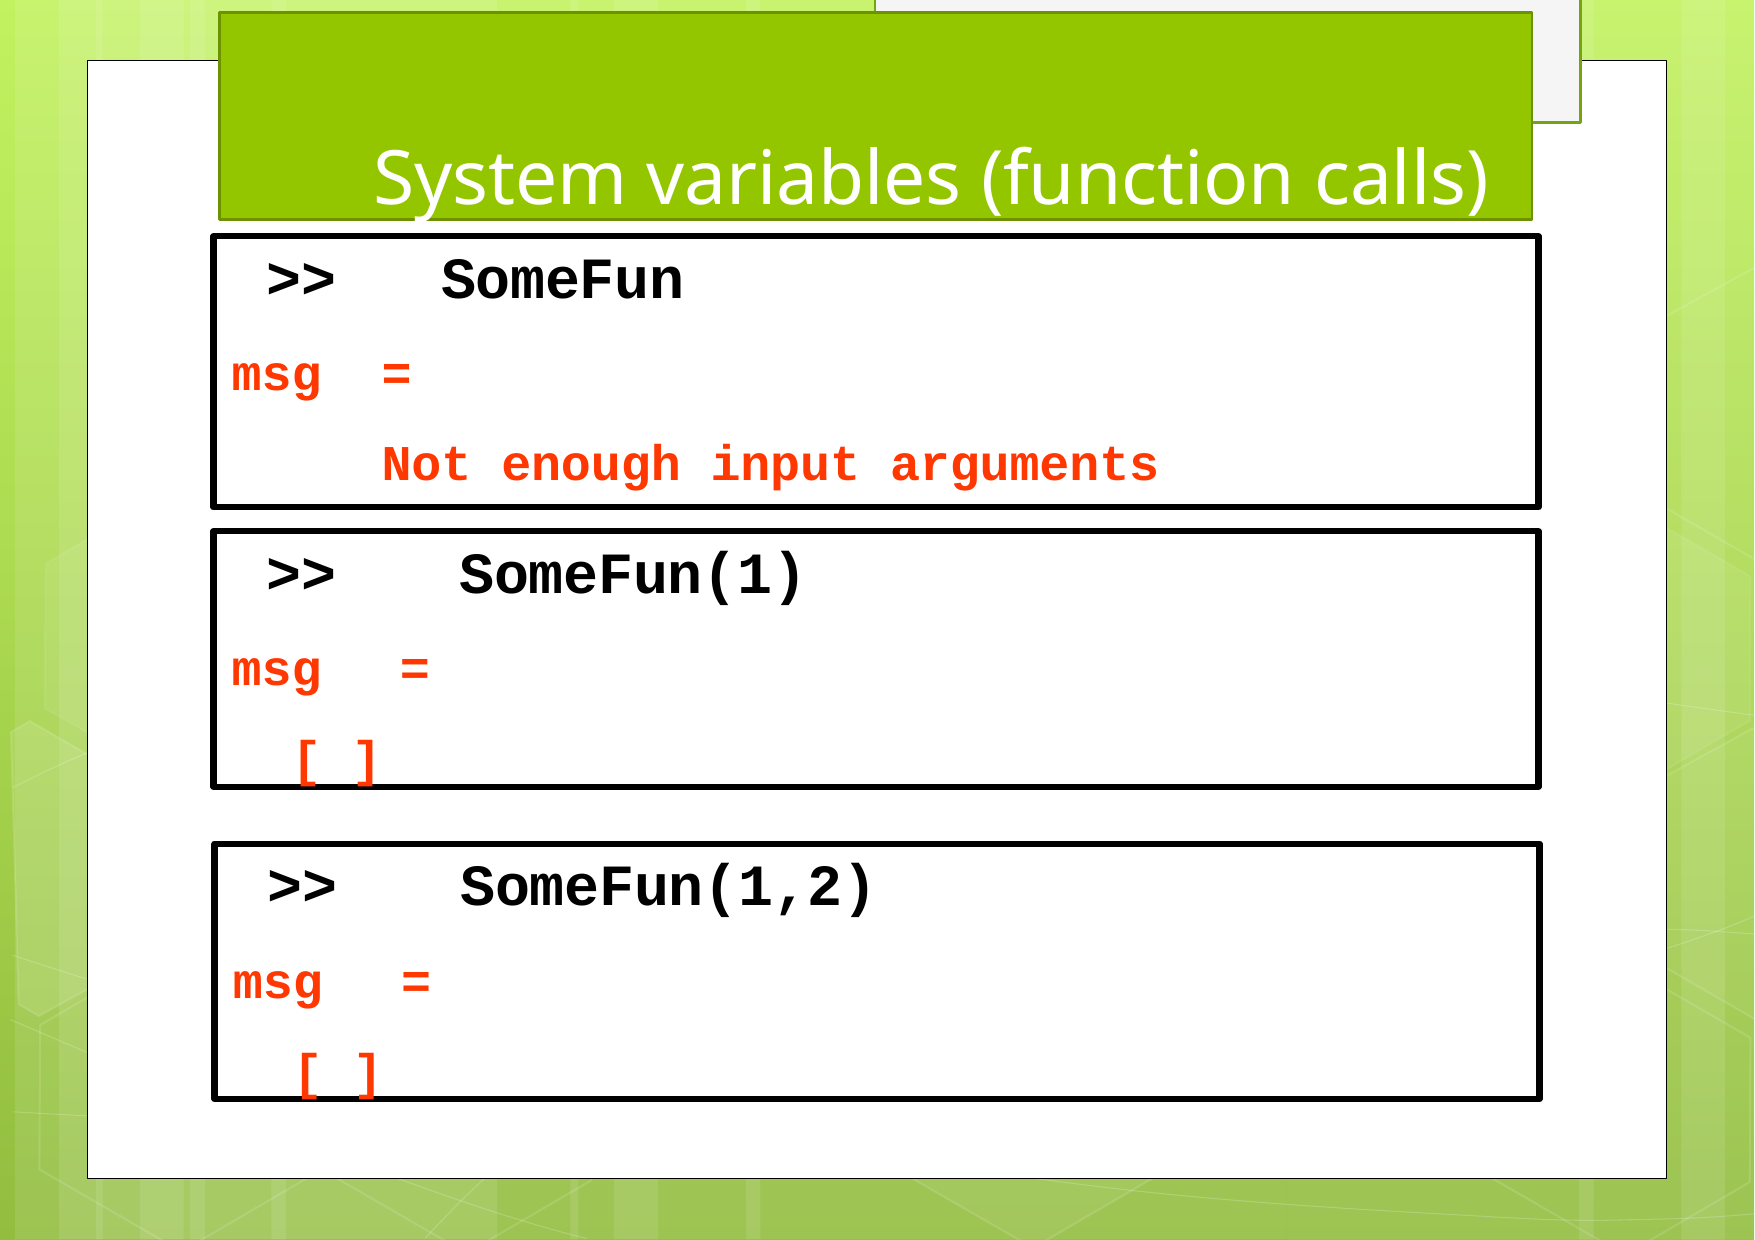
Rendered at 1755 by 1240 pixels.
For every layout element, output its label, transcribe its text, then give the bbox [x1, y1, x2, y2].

title System variables (function calls) [218, 11, 1533, 221]
text_box >> SomeFun(1) msg = [ ] [213, 531, 1539, 787]
text_box [213, 236, 1539, 508]
text_box >> SomeFun(1,2) msg = [ ] [214, 843, 1540, 1100]
text_box >> SomeFun msg = Not enough input arguments [231, 221, 1163, 491]
